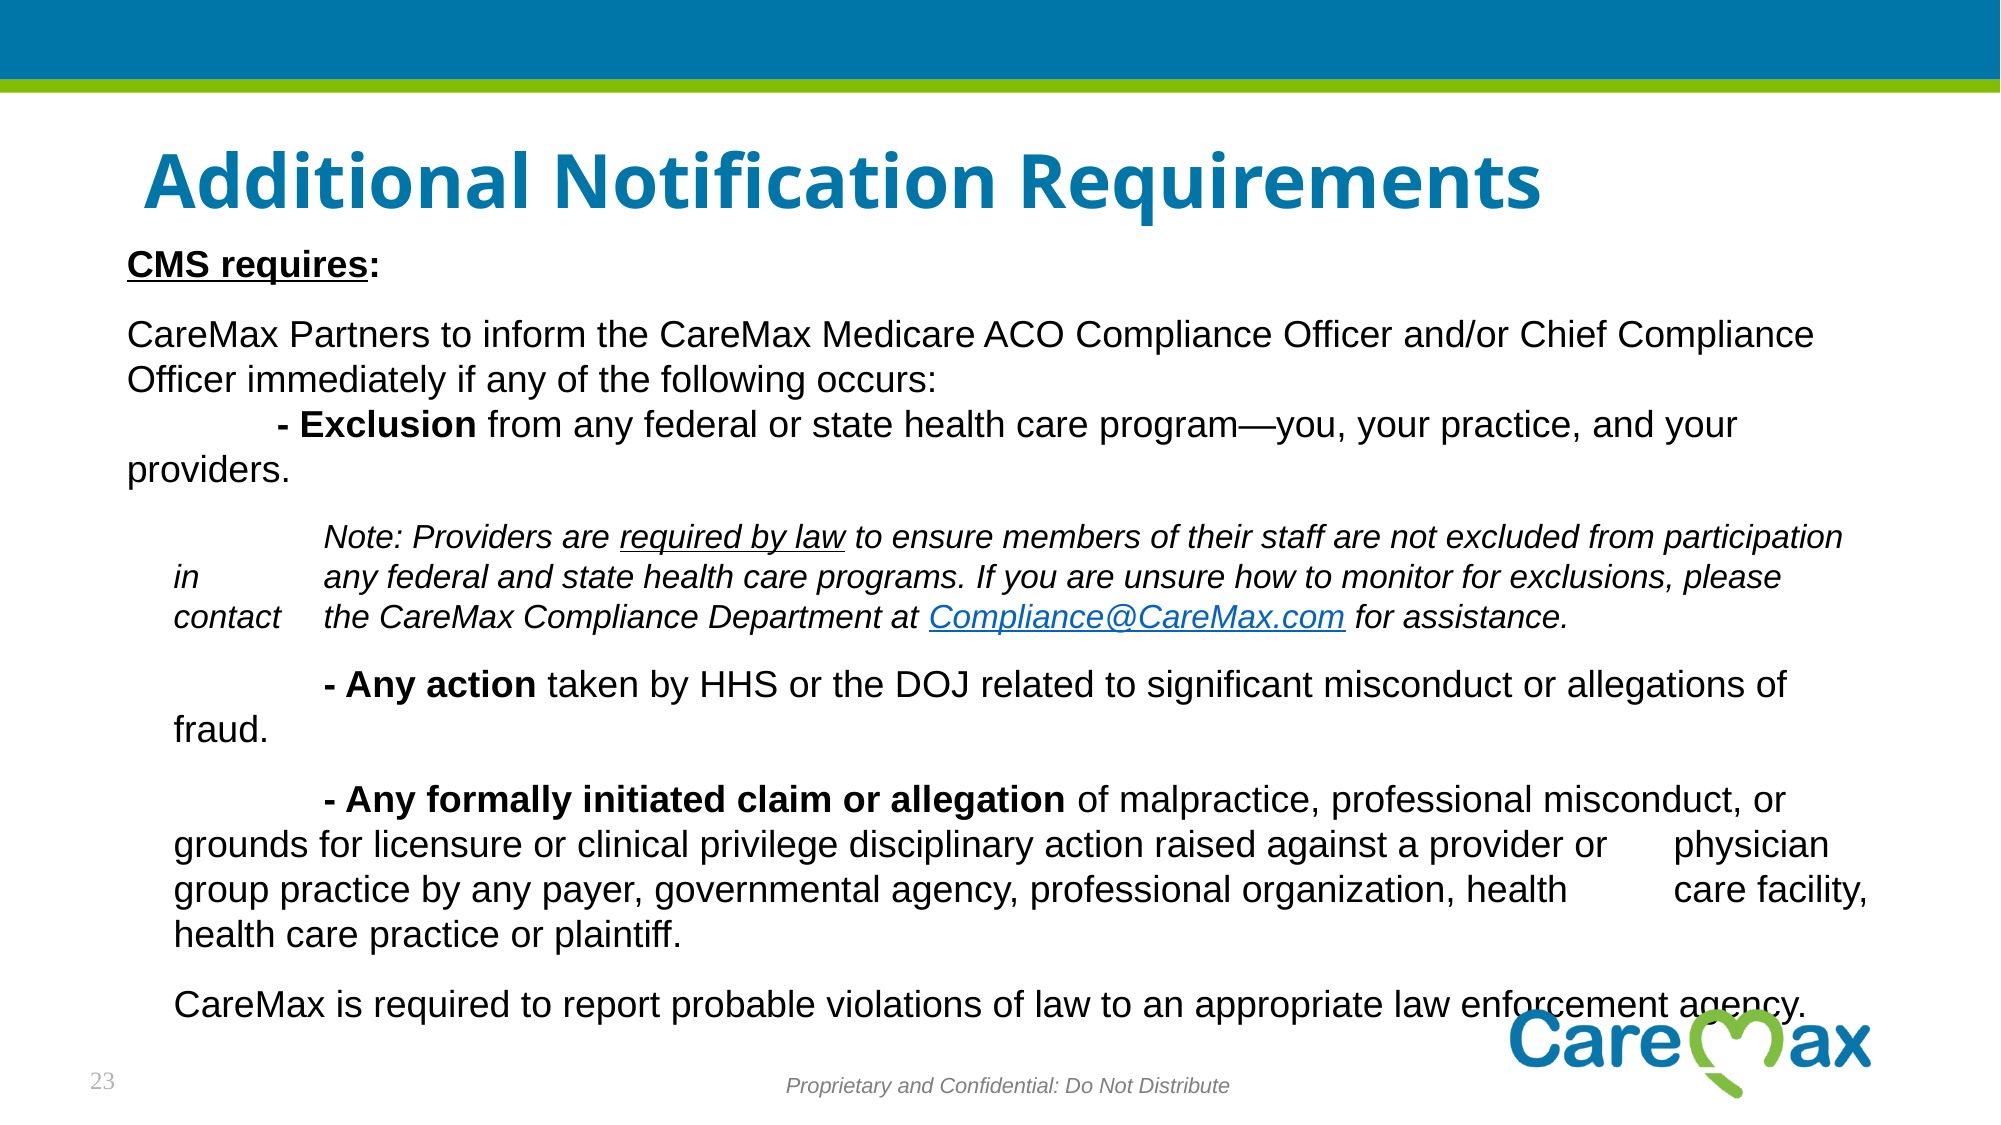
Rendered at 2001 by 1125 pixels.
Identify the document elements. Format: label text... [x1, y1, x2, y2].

picture [1493, 973, 1886, 1125]
text_box Proprietary and Confidential: Do Not Distribute [771, 1064, 1253, 1106]
text_box [0, 78, 2000, 95]
text_box Additional Notification Requirements [51, 95, 1885, 224]
text_box CMS requires: CareMax Partners to inform the CareMax Medicare ACO Compliance Officer and/or Chief Compliance Officer immediately if any of the following occurs: - Exclusion from any federal or state health care program—you, your practice, and your providers. Note: Providers are required by law to ensure members of their staff are not excluded from participation in any federal and state health care programs. If you are unsure how to monitor for exclusions, please contact the CareMax Compliance Department at Compliance@CareMax.com for assistance. - Any action taken by HHS or the DOJ related to significant misconduct or allegations of fraud. - Any formally initiated claim or allegation of malpractice, professional misconduct, or grounds for licensure or clinical privilege disciplinary action raised against a provider or physician group practice by any payer, governmental agency, professional organization, health care facility, health care practice or plaintiff. CareMax is required to report probable violations of law to an appropriate law enforcement agency. [126, 224, 1874, 1025]
slide_number 23 [72, 1064, 116, 1096]
text_box [0, 0, 2000, 78]
